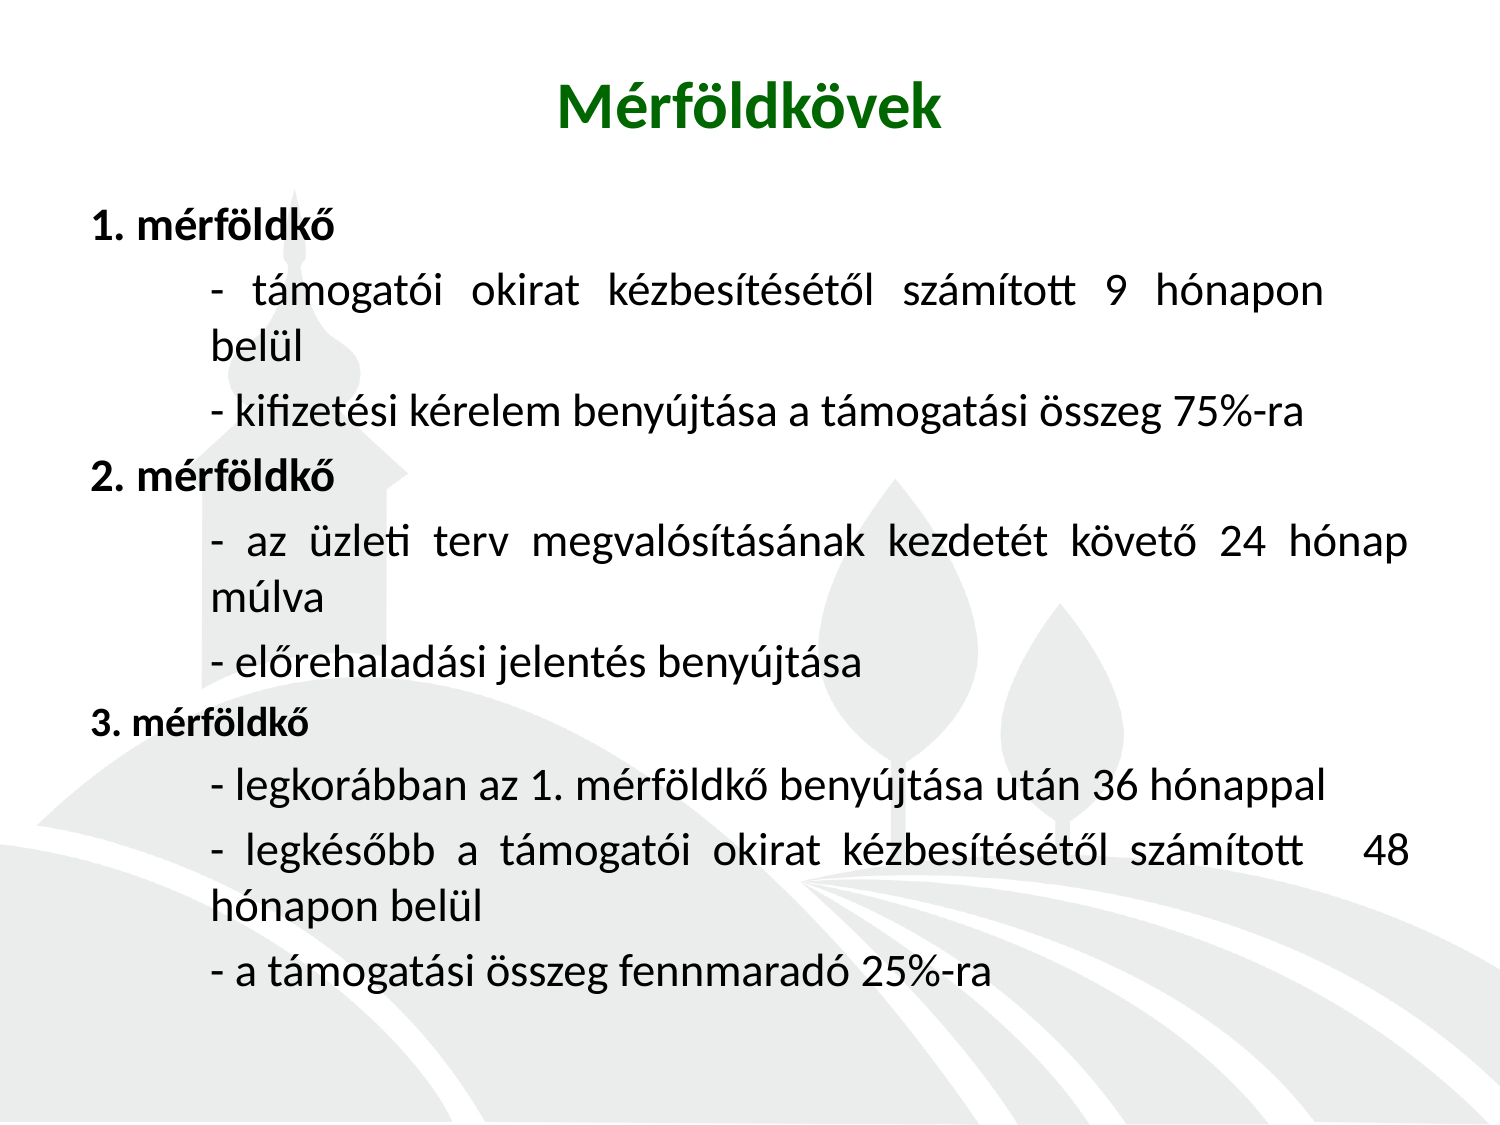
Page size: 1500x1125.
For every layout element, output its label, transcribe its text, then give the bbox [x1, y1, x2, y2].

picture [0, 0, 1500, 1125]
list 1. mérföldkő - támogatói okirat kézbesítésétől számított 9 hónapon belül - kifizetési kérelem benyújtása a támogatási összeg 75%-ra 2. mérföldkő - az üzleti terv megvalósításának kezdetét követő 24 hónap múlva - előrehaladási jelentés benyújtása 3. mérföldkő - legkorábban az 1. mérföldkő benyújtása után 36 hónappal - legkésőbb a támogatói okirat kézbesítésétől számított 48 hónapon belül - a támogatási összeg fennmaradó 25%-ra [75, 186, 1425, 1005]
title Mérföldkövek [75, 45, 1425, 159]
